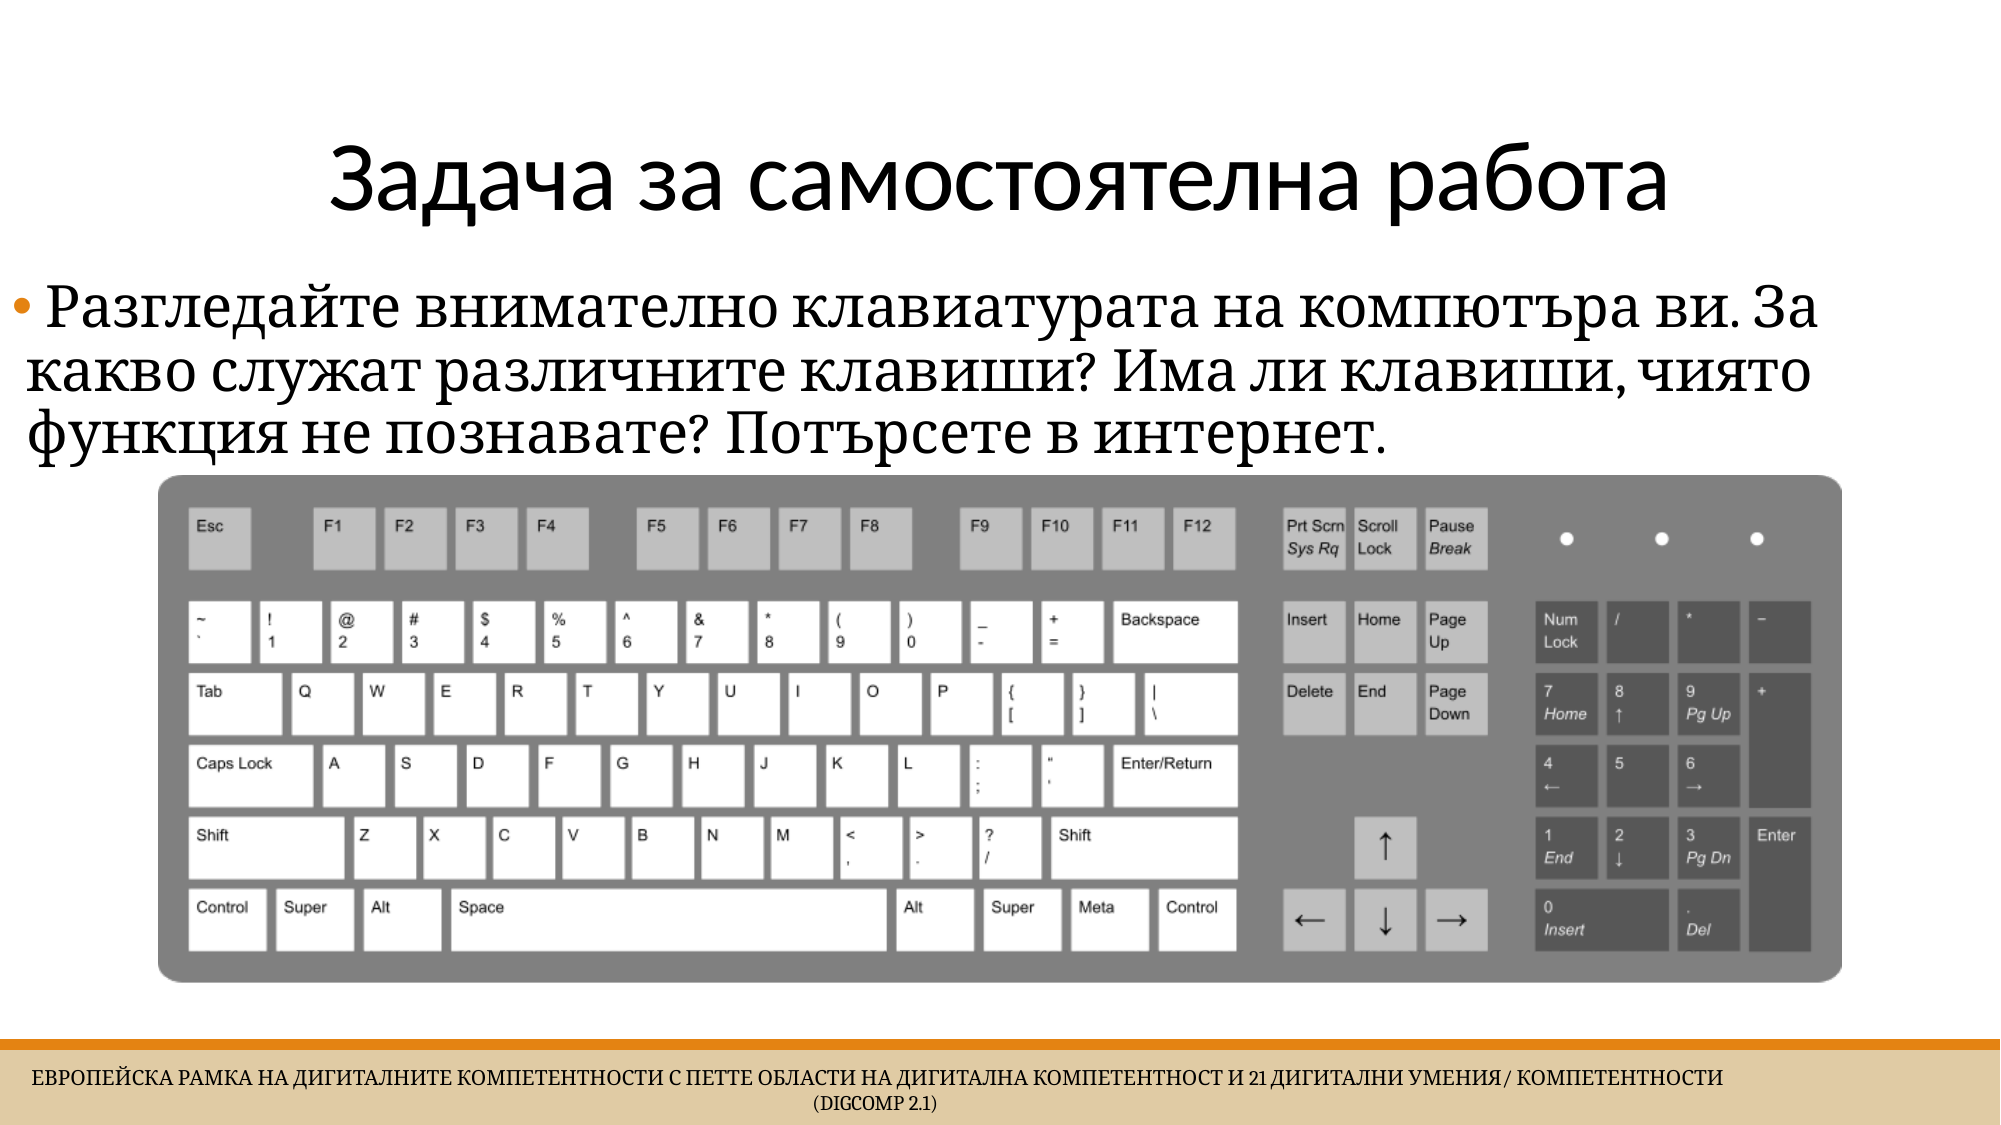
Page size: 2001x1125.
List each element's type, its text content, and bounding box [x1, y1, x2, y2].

picture [157, 474, 1843, 991]
footer Европейска Рамка на дигиталните компетентности с петте области на дигитална компетентност и 21 дигитални умения/ компетентности (DigComp 2.1) [0, 1059, 1751, 1120]
title Задача за самостоятелна работа [0, 0, 2000, 238]
list Разгледайте внимателно клавиатурата на компютъра ви. За какво служат различните клавиши? Има ли клавиши, чиято функция не познавате? Потърсете в интернет. [0, 265, 2000, 1034]
